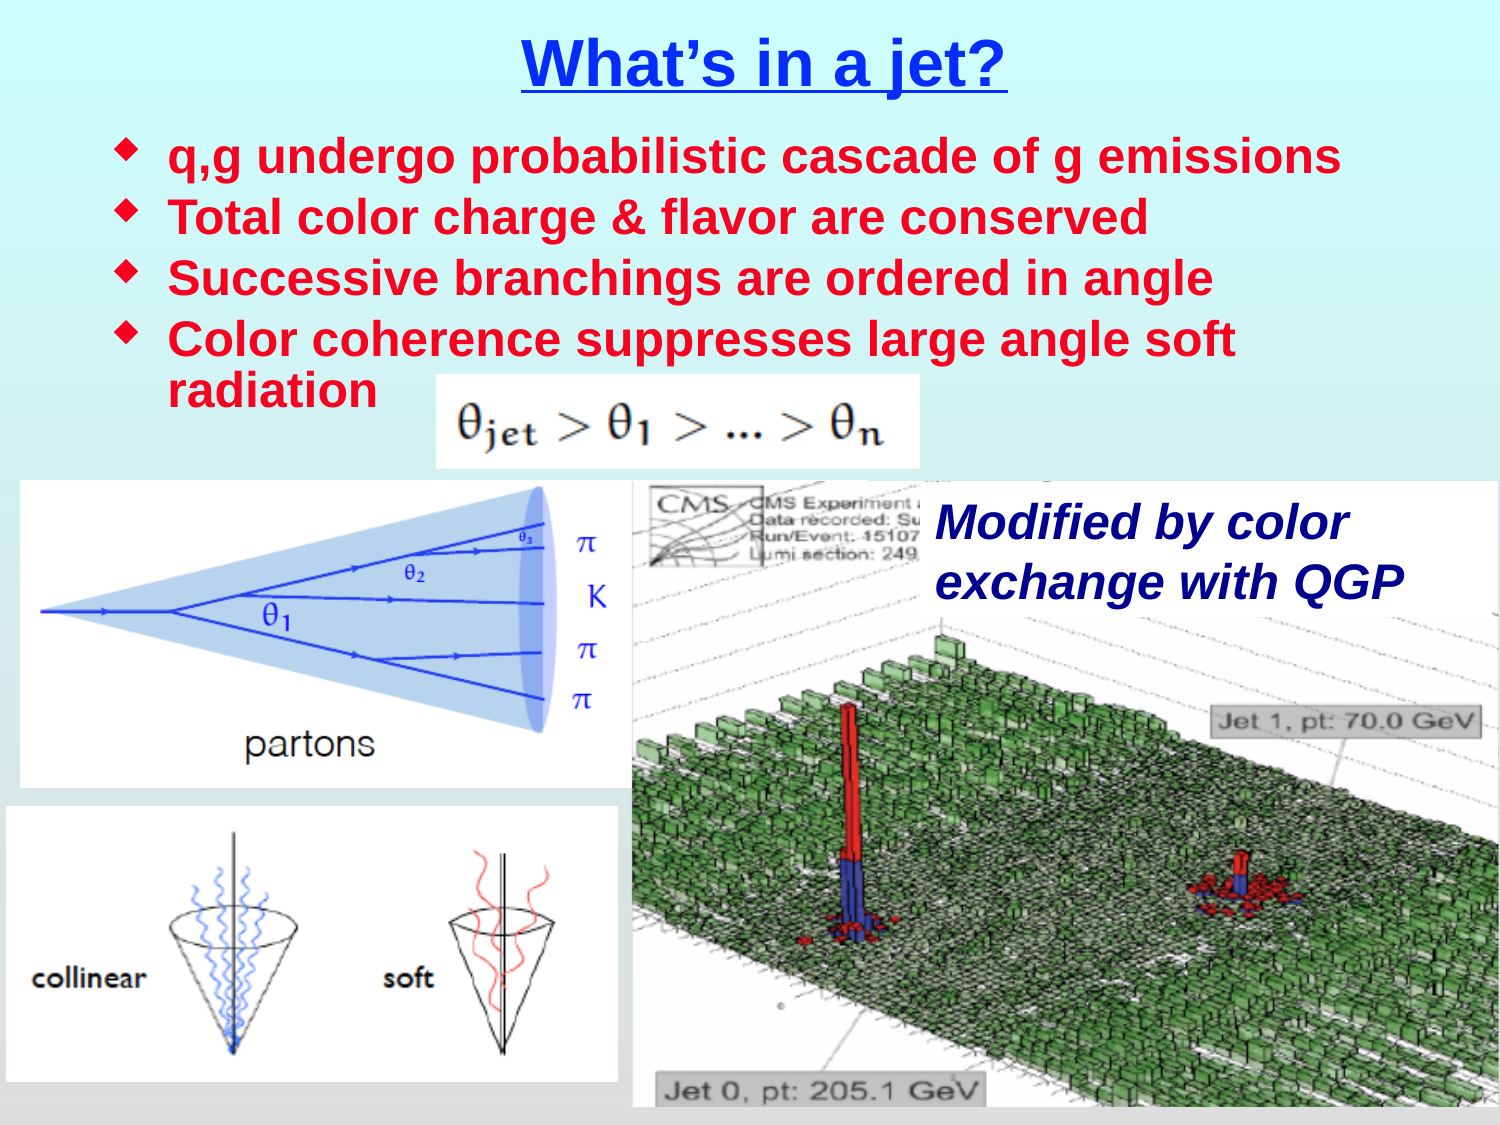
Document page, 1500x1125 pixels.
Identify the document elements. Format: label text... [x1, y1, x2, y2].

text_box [631, 138, 1499, 1107]
picture [6, 806, 618, 1082]
list q,g undergo probabilistic cascade of g emissions Total color charge & flavor are conserved Successive branchings are ordered in angle Color coherence suppresses large angle soft radiation [21, 124, 1412, 479]
title What’s in a jet? [93, 21, 1436, 98]
picture [436, 374, 631, 469]
picture [20, 480, 631, 788]
